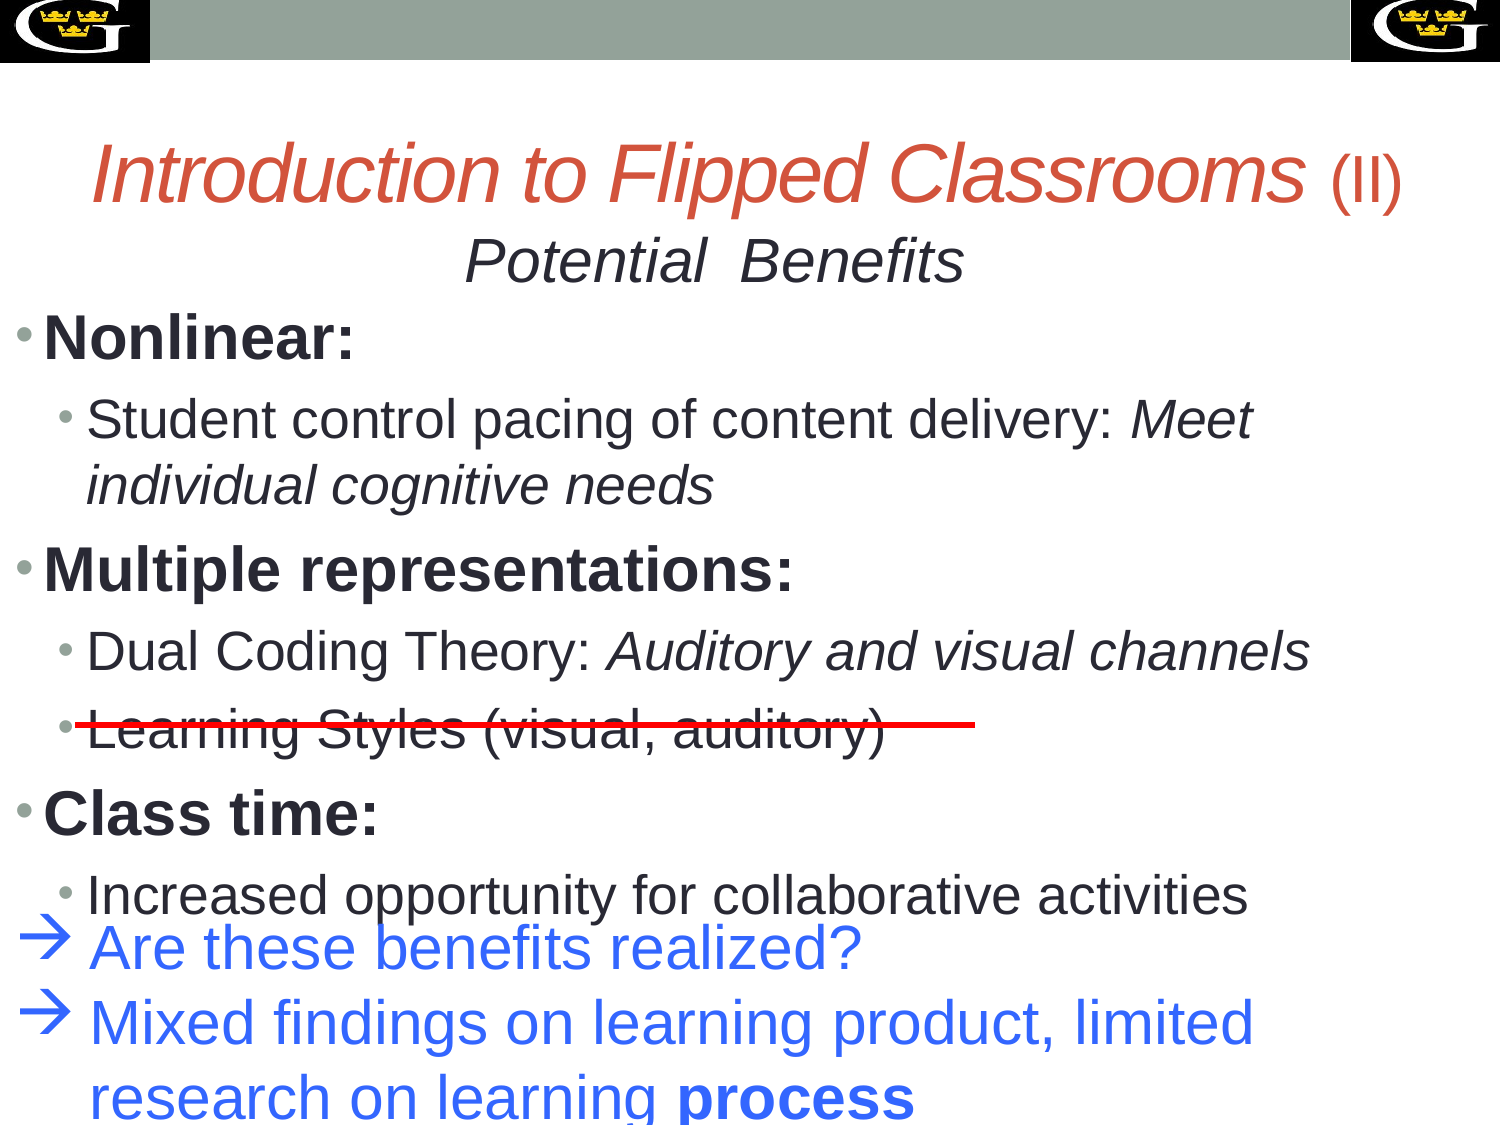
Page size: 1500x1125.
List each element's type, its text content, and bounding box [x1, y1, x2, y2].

picture [0, 0, 151, 63]
text_box Are these benefits realized? Mixed findings on learning product, limited research on learning process [0, 900, 1500, 1125]
list Nonlinear: Student control pacing of content delivery: Meet individual cognitive needs Multiple representations: Dual Coding Theory: Auditory and visual channels Learning Styles (visual, auditory) Class time: Increased opportunity for collaborative activities [0, 200, 1500, 900]
text_box Benefits [724, 212, 1013, 303]
text_box Potential [449, 212, 724, 303]
picture [1349, 0, 1500, 63]
title Introduction to Flipped Classrooms (II) [75, 87, 1425, 200]
